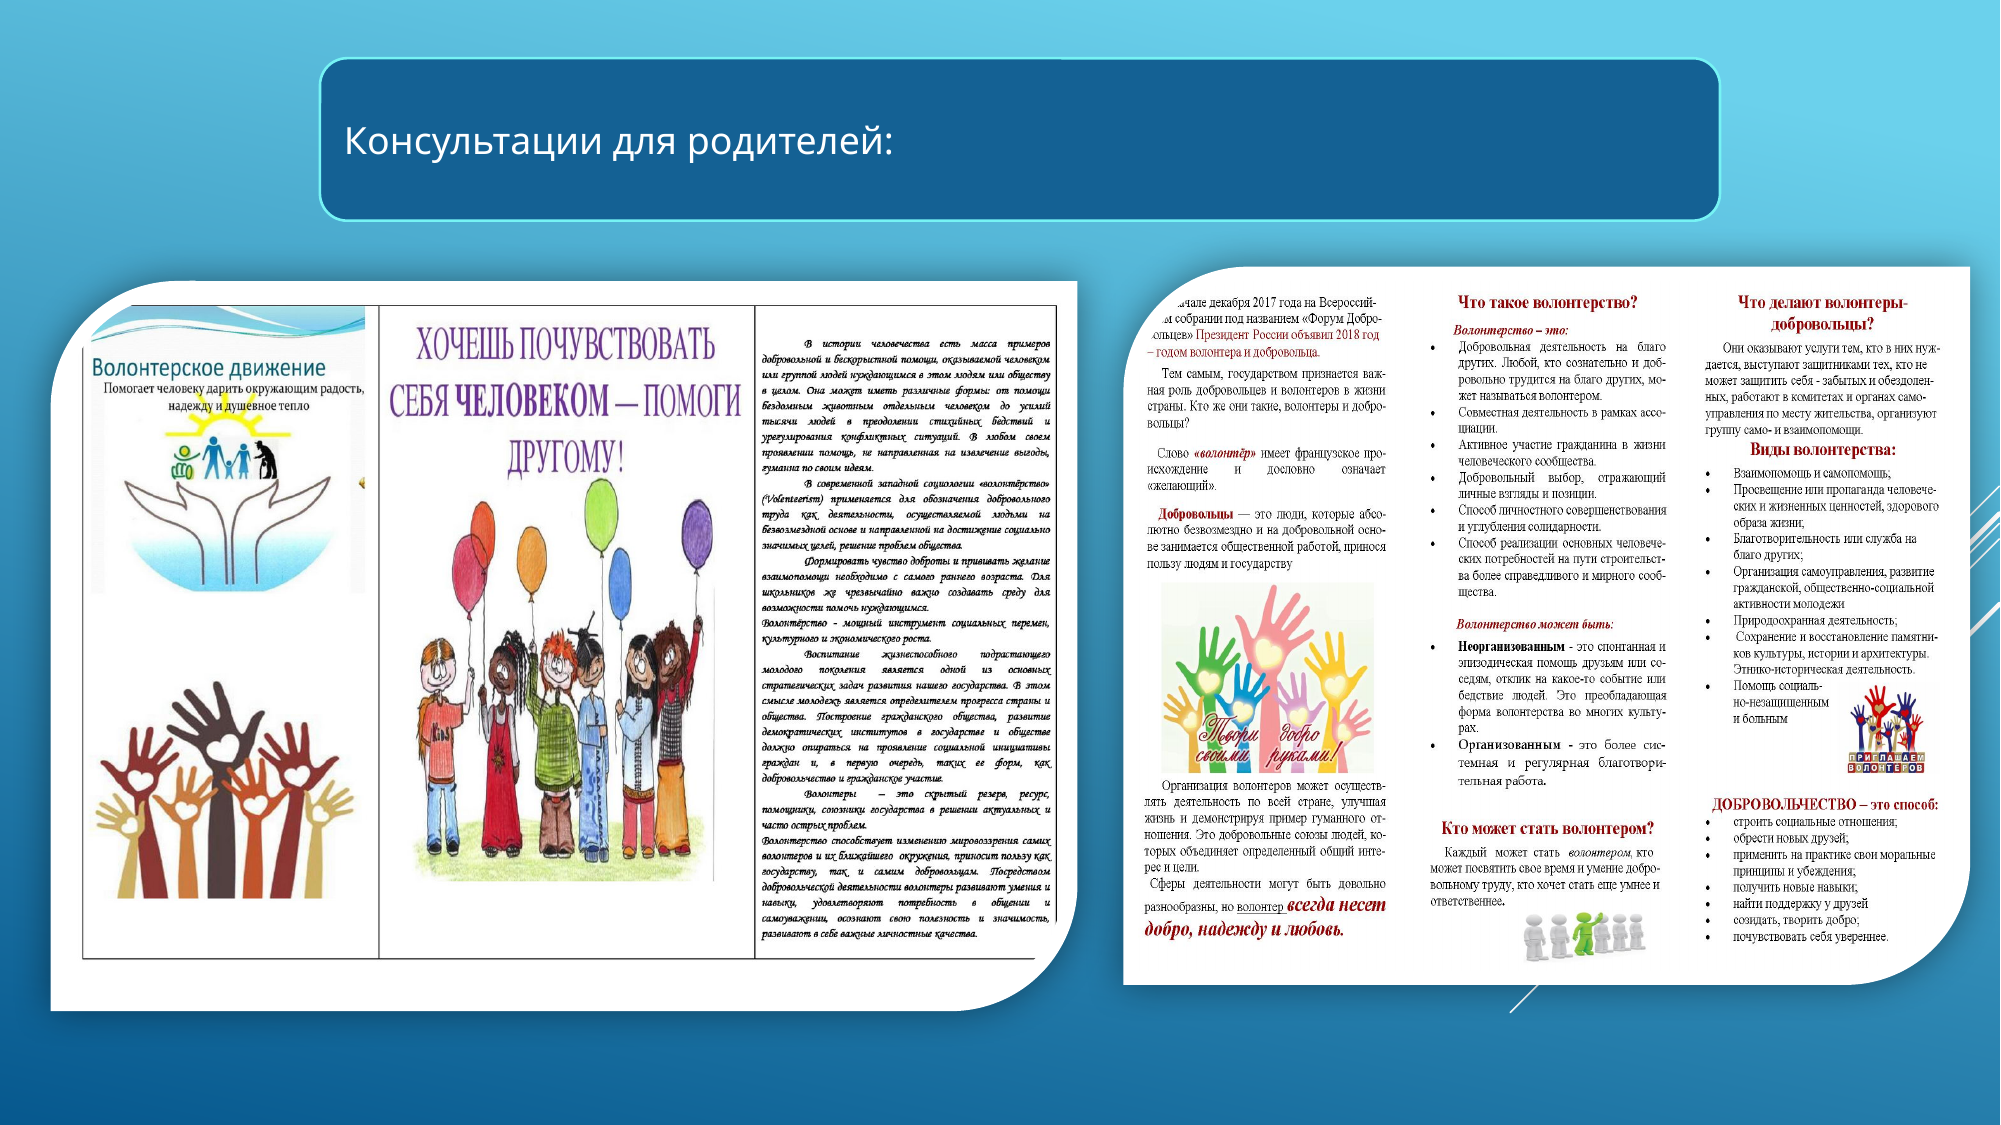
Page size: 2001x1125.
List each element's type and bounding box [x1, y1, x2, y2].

picture [57, 288, 1071, 1005]
list [1130, 273, 1964, 978]
text_box [319, 57, 1721, 221]
